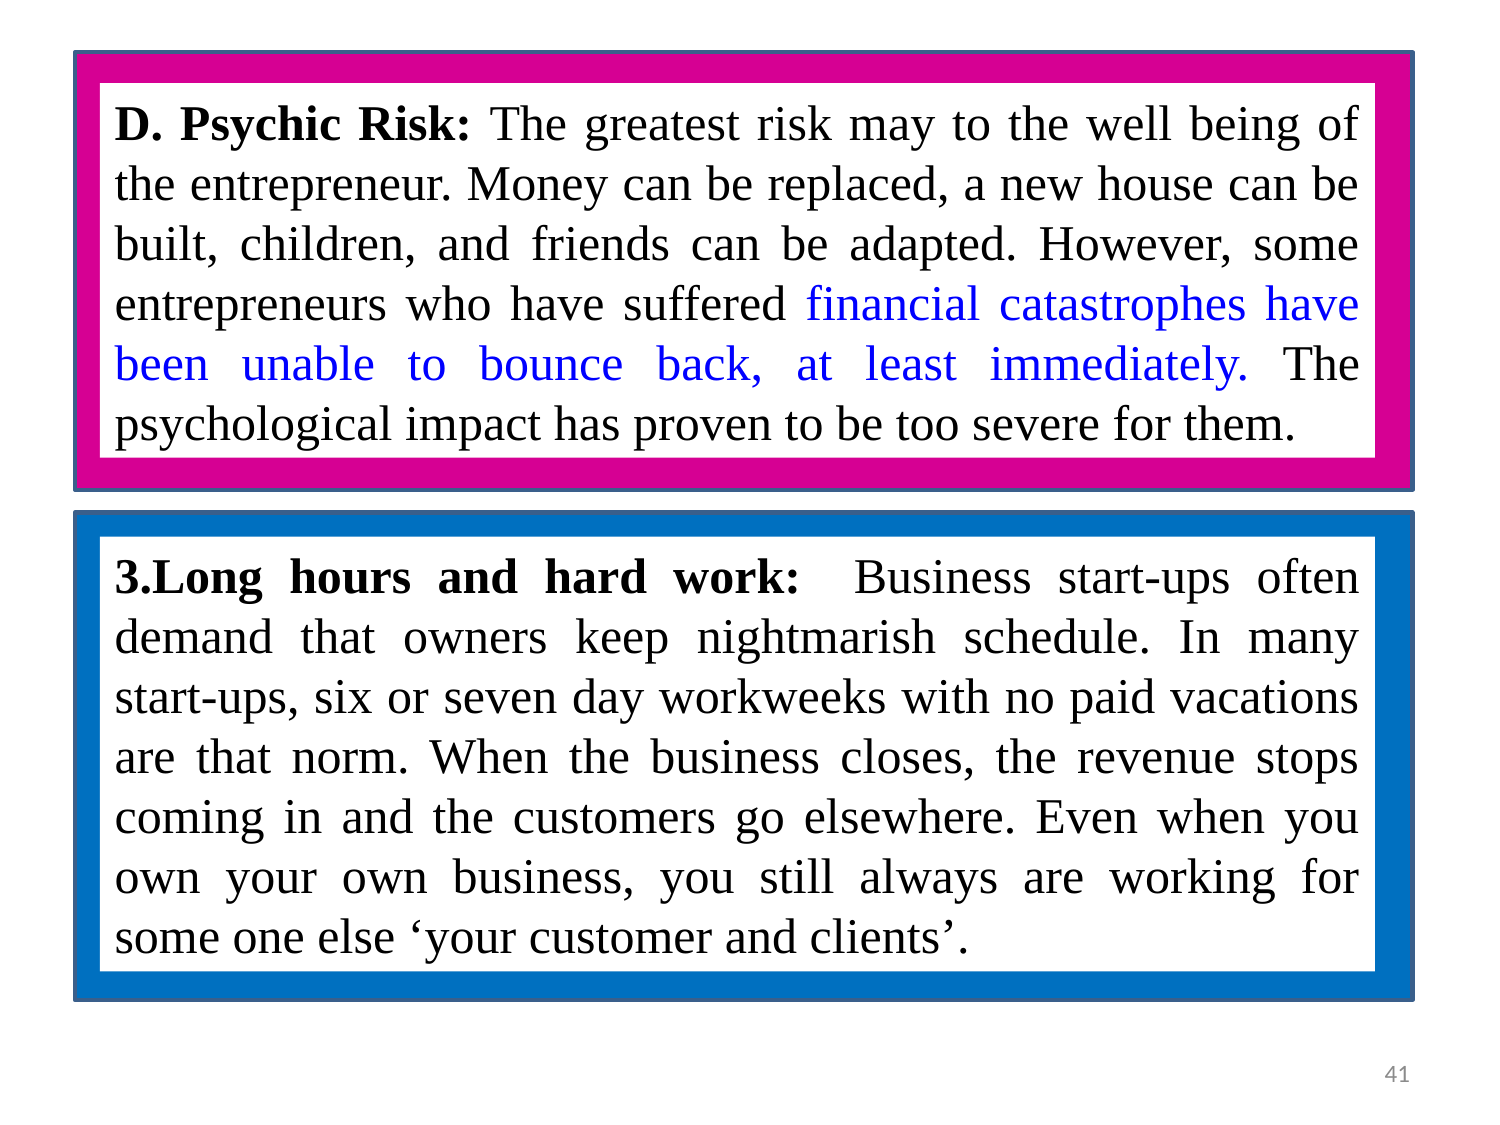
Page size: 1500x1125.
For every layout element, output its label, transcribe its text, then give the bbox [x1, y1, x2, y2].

slide_number 41 [1074, 1042, 1425, 1103]
text_box D. Psychic Risk: The greatest risk may to the well being of the entrepreneur. Money can be replaced, a new house can be built, children, and friends can be adapted. However, some entrepreneurs who have suffered financial catastrophes have been unable to bounce back, at least immediately. The psychological impact has proven to be too severe for them. [99, 83, 1375, 458]
text_box 3.Long hours and hard work: Business start-ups often demand that owners keep nightmarish schedule. In many start-ups, six or seven day workweeks with no paid vacations are that norm. When the business closes, the revenue stops coming in and the customers go elsewhere. Even when you own your own business, you still always are working for some one else ‘your customer and clients’. [99, 536, 1375, 972]
text_box [73, 510, 1415, 1002]
text_box [73, 50, 1415, 492]
